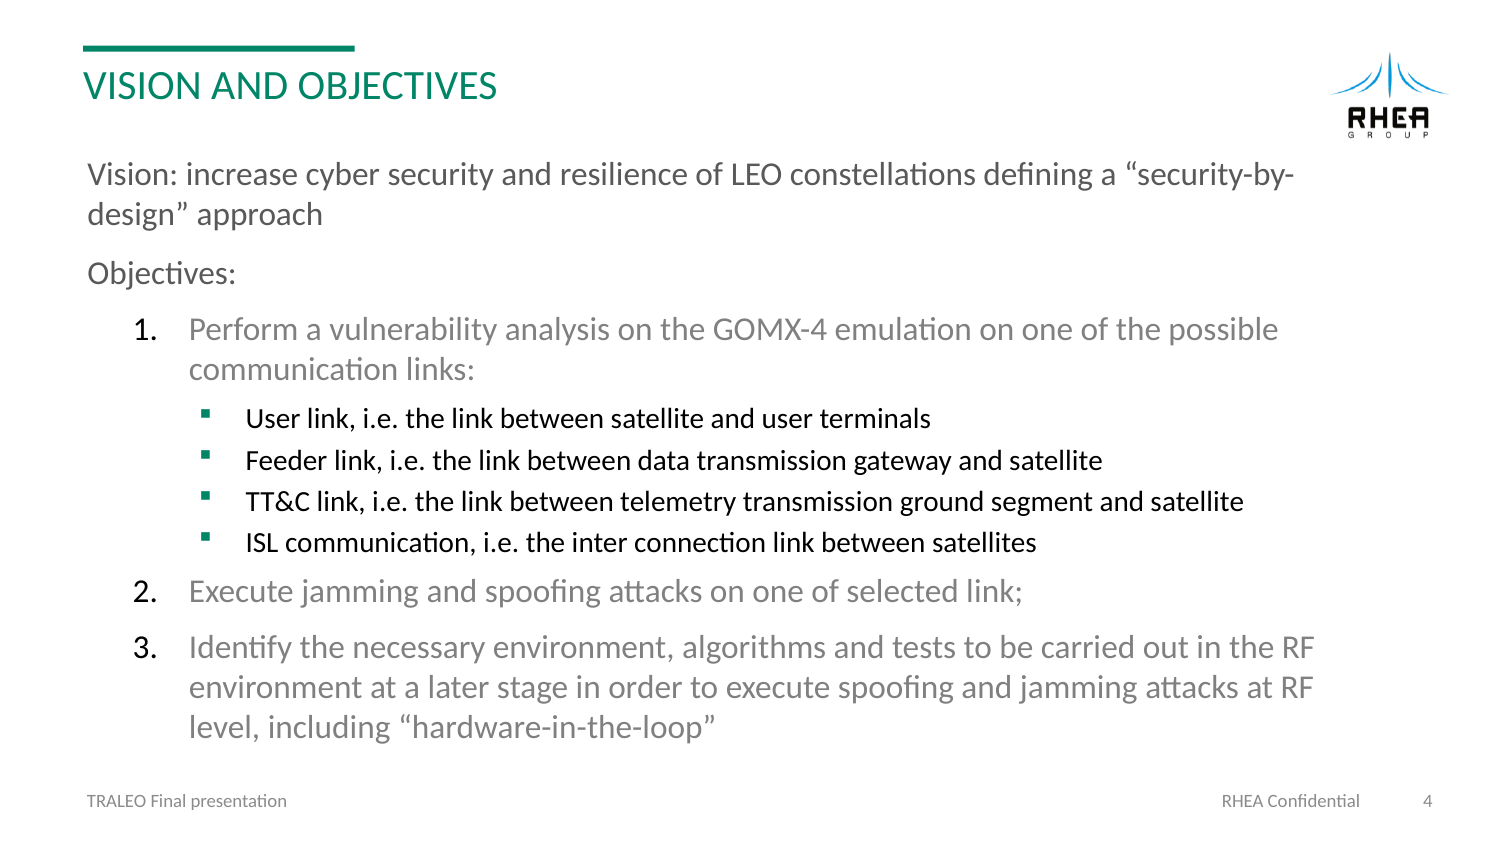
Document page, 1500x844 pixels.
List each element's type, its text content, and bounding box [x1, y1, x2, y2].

footer RHEA Confidential [1070, 777, 1375, 823]
list Vision: increase cyber security and resilience of LEO constellations defining a “security-by-design” approach Objectives: Perform a vulnerability analysis on the GOMX-4 emulation on one of the possible communication links: User link, i.e. the link between satellite and user terminals Feeder link, i.e. the link between data transmission gateway and satellite TT&C link, i.e. the link between telemetry transmission ground segment and satellite ISL communication, i.e. the inter connection link between satellites Execute jamming and spoofing attacks on one of selected link; Identify the necessary environment, algorithms and tests to be carried out in the RF environment at a later stage in order to execute spoofing and jamming attacks at RF level, including “hardware-in-the-loop” [72, 144, 1407, 766]
picture [1329, 51, 1450, 145]
title Vision and objectives [68, 56, 1290, 145]
slide_number 4 [1375, 777, 1448, 823]
slide_number TRALEO Final presentation [71, 777, 1009, 823]
